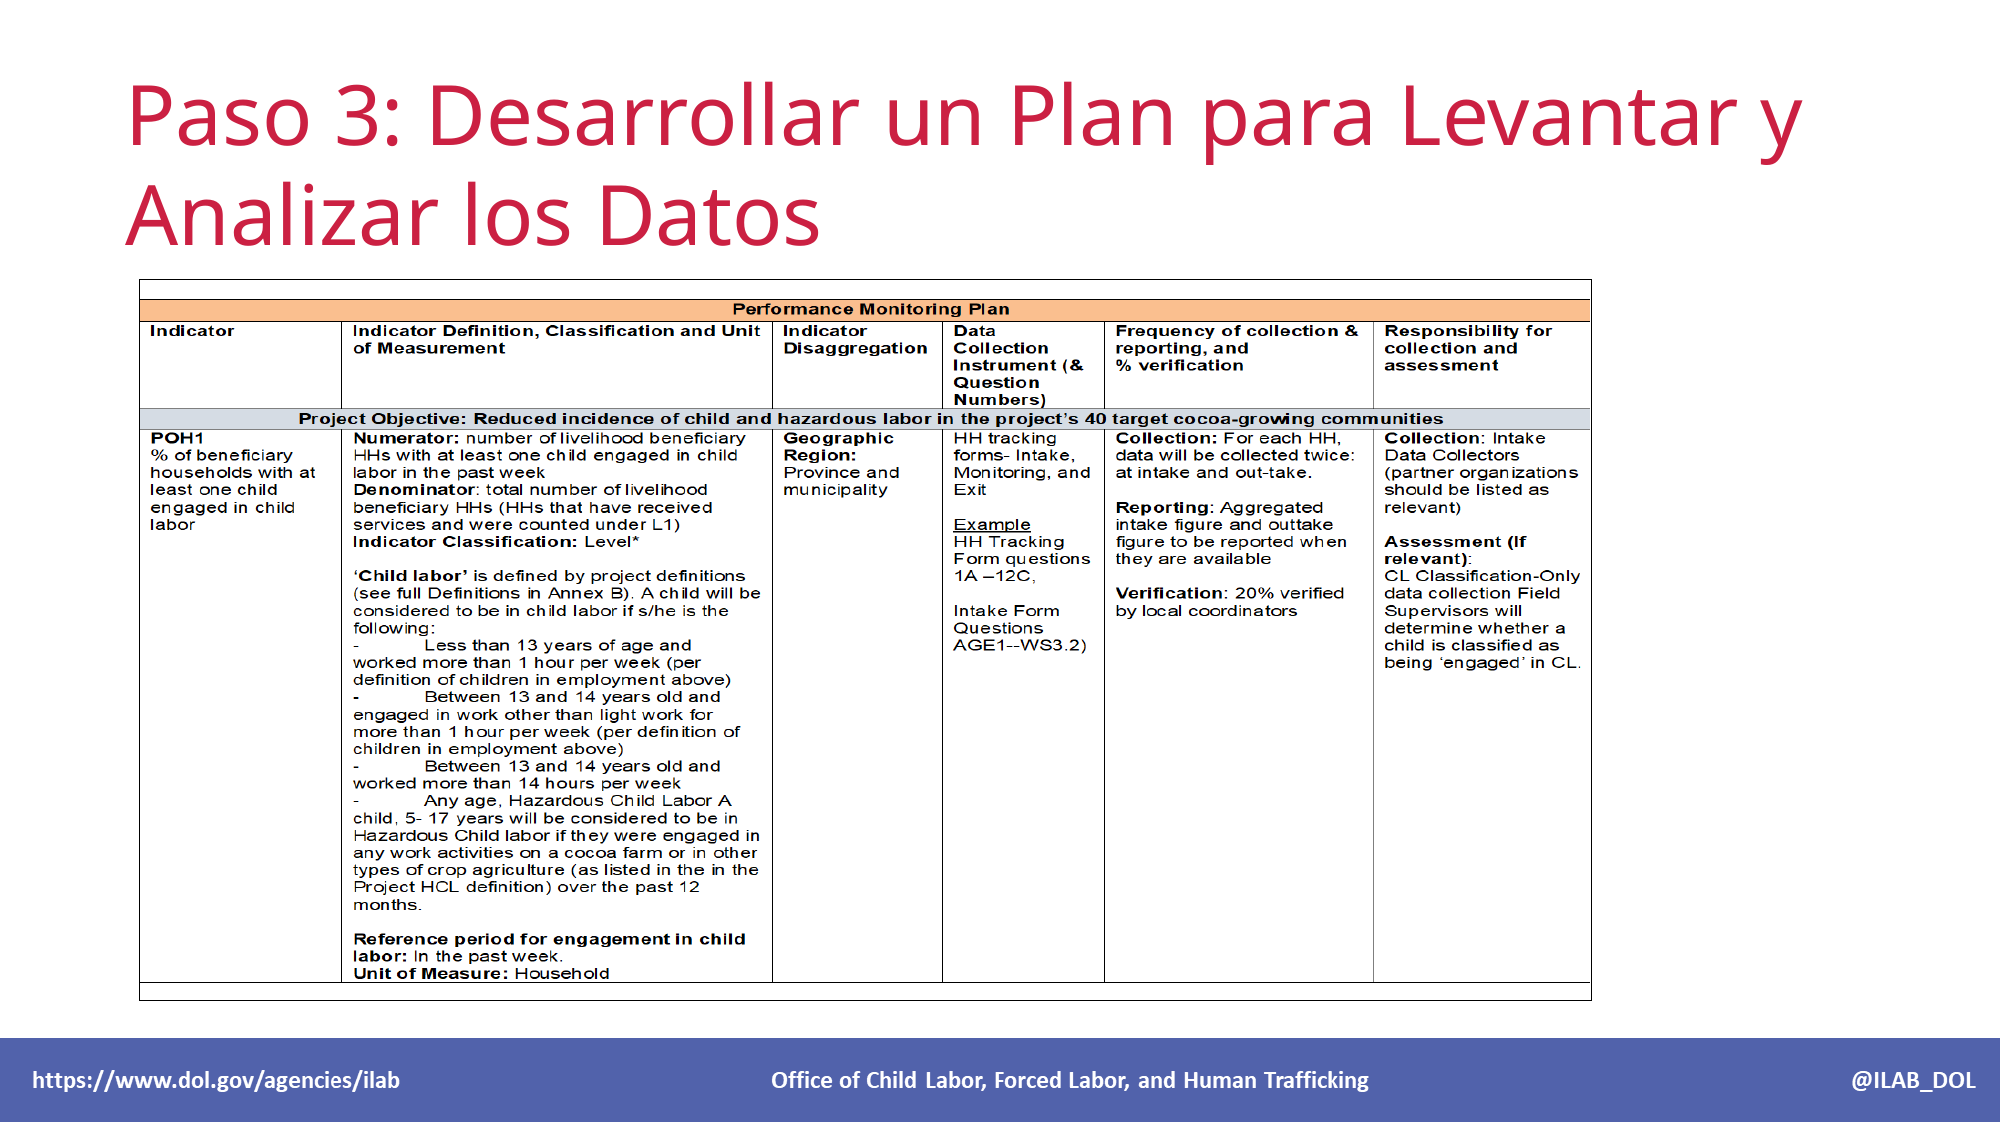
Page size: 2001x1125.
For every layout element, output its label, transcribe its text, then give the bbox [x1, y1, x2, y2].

picture [0, 1038, 2000, 1122]
picture [139, 279, 1592, 1001]
title Paso 3: Desarrollar un Plan para Levantar y Analizar los Datos [110, 103, 1957, 220]
